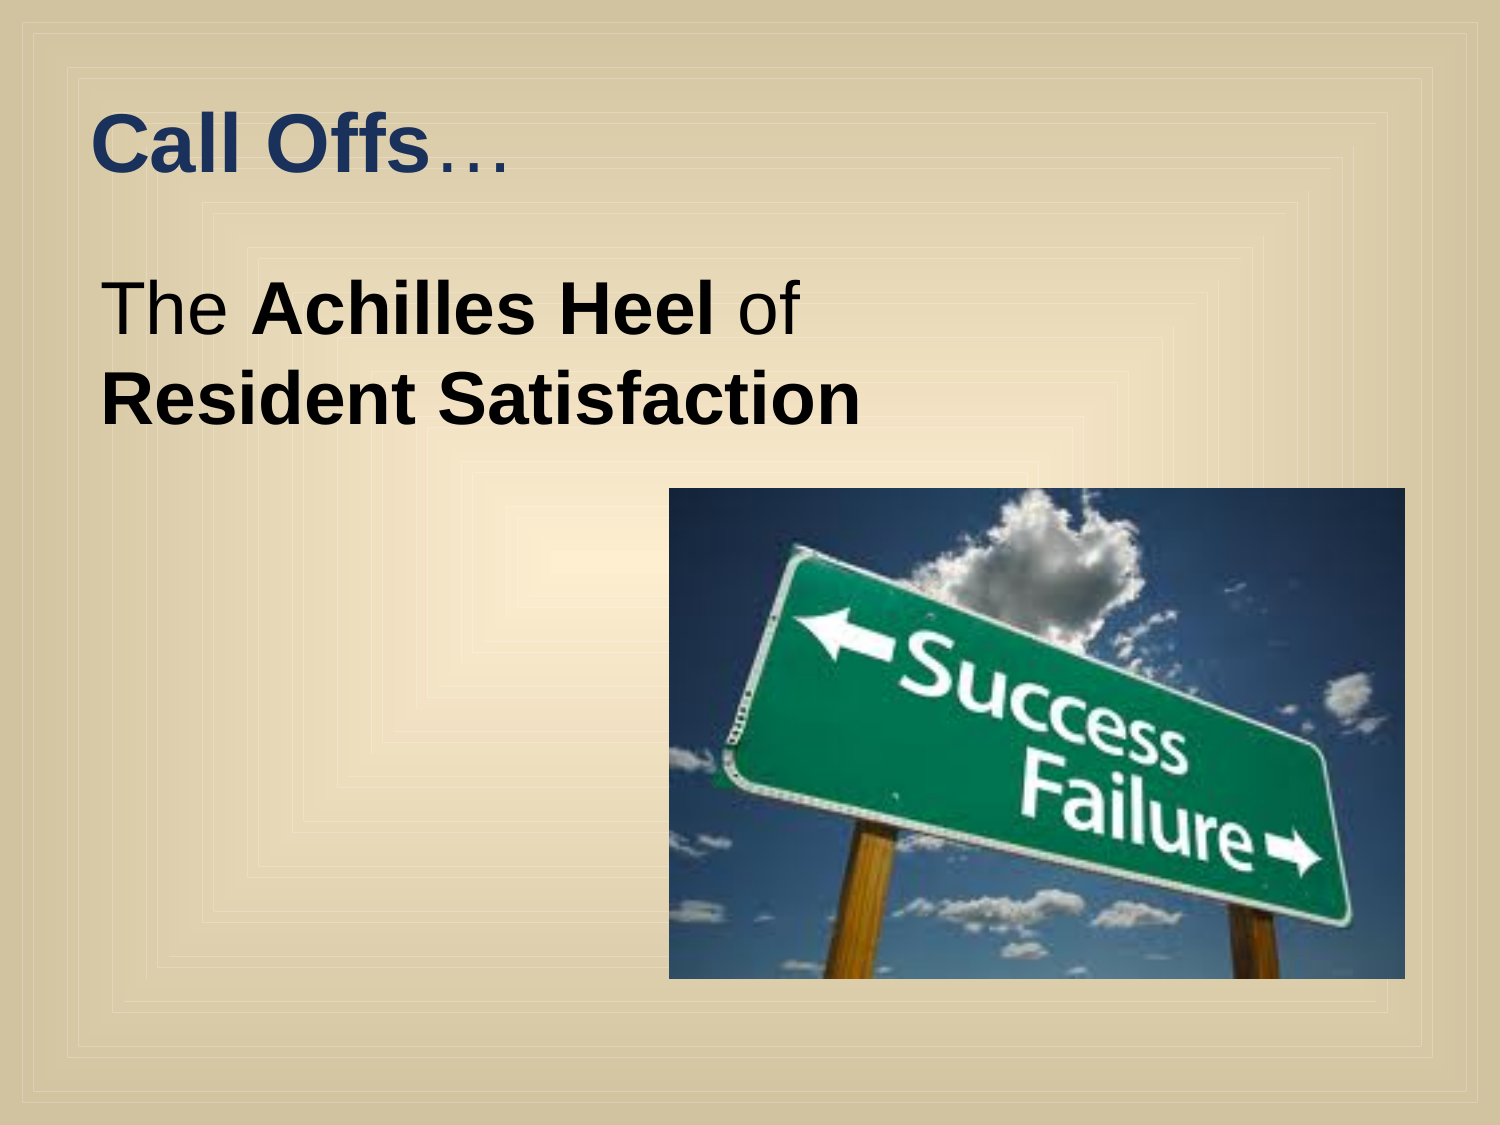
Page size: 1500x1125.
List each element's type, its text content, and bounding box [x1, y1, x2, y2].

title Call Offs… [74, 44, 1426, 233]
list The Achilles Heel of Resident Satisfaction [84, 252, 1436, 995]
picture [669, 488, 1405, 979]
